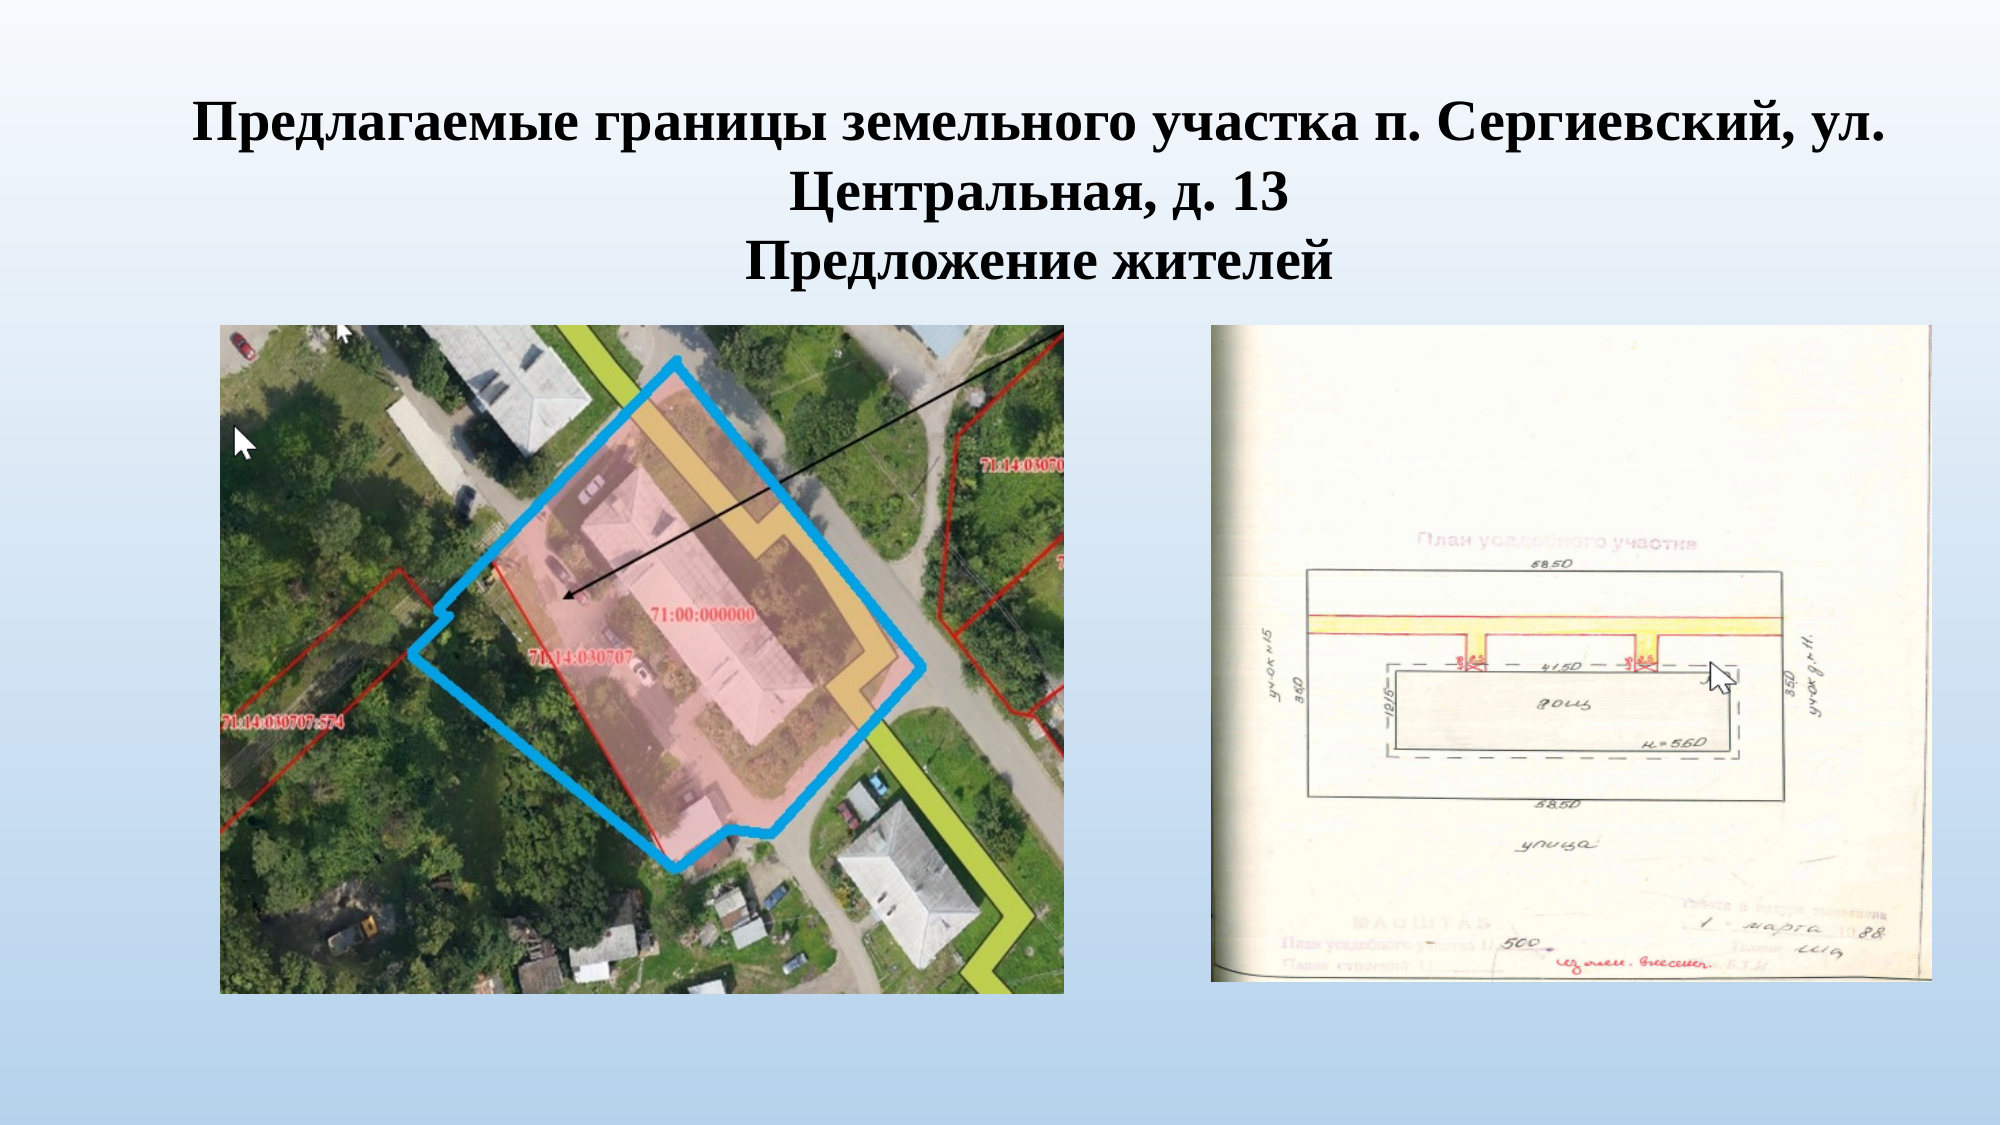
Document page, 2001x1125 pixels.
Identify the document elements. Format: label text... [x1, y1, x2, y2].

picture [220, 325, 1064, 994]
text_box Предлагаемые границы земельного участка п. Сергиевский, ул. Центральная, д. 13 Предложение жителей [147, 74, 1932, 299]
picture [1211, 325, 1932, 982]
